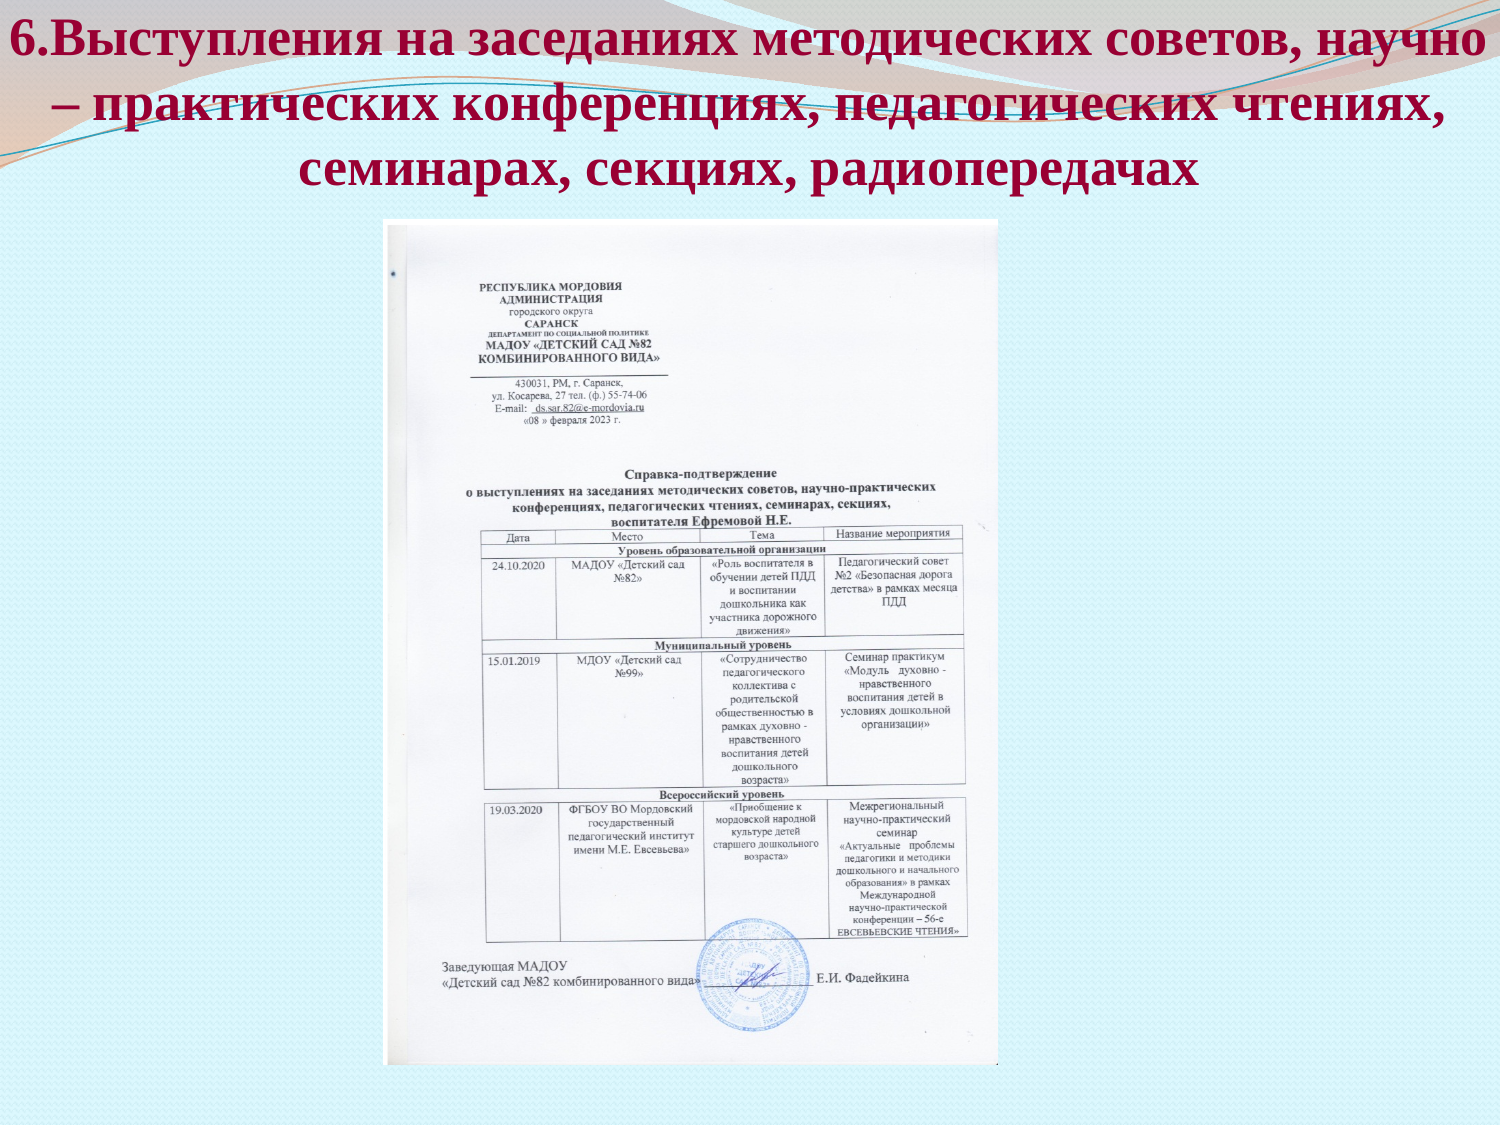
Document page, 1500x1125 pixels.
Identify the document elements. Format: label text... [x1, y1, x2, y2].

picture [383, 219, 999, 1065]
title 6.Выступления на заседаниях методических советов, научно – практических конференциях, педагогических чтениях, семинарах, секциях, радиопередачах [0, 19, 1500, 197]
